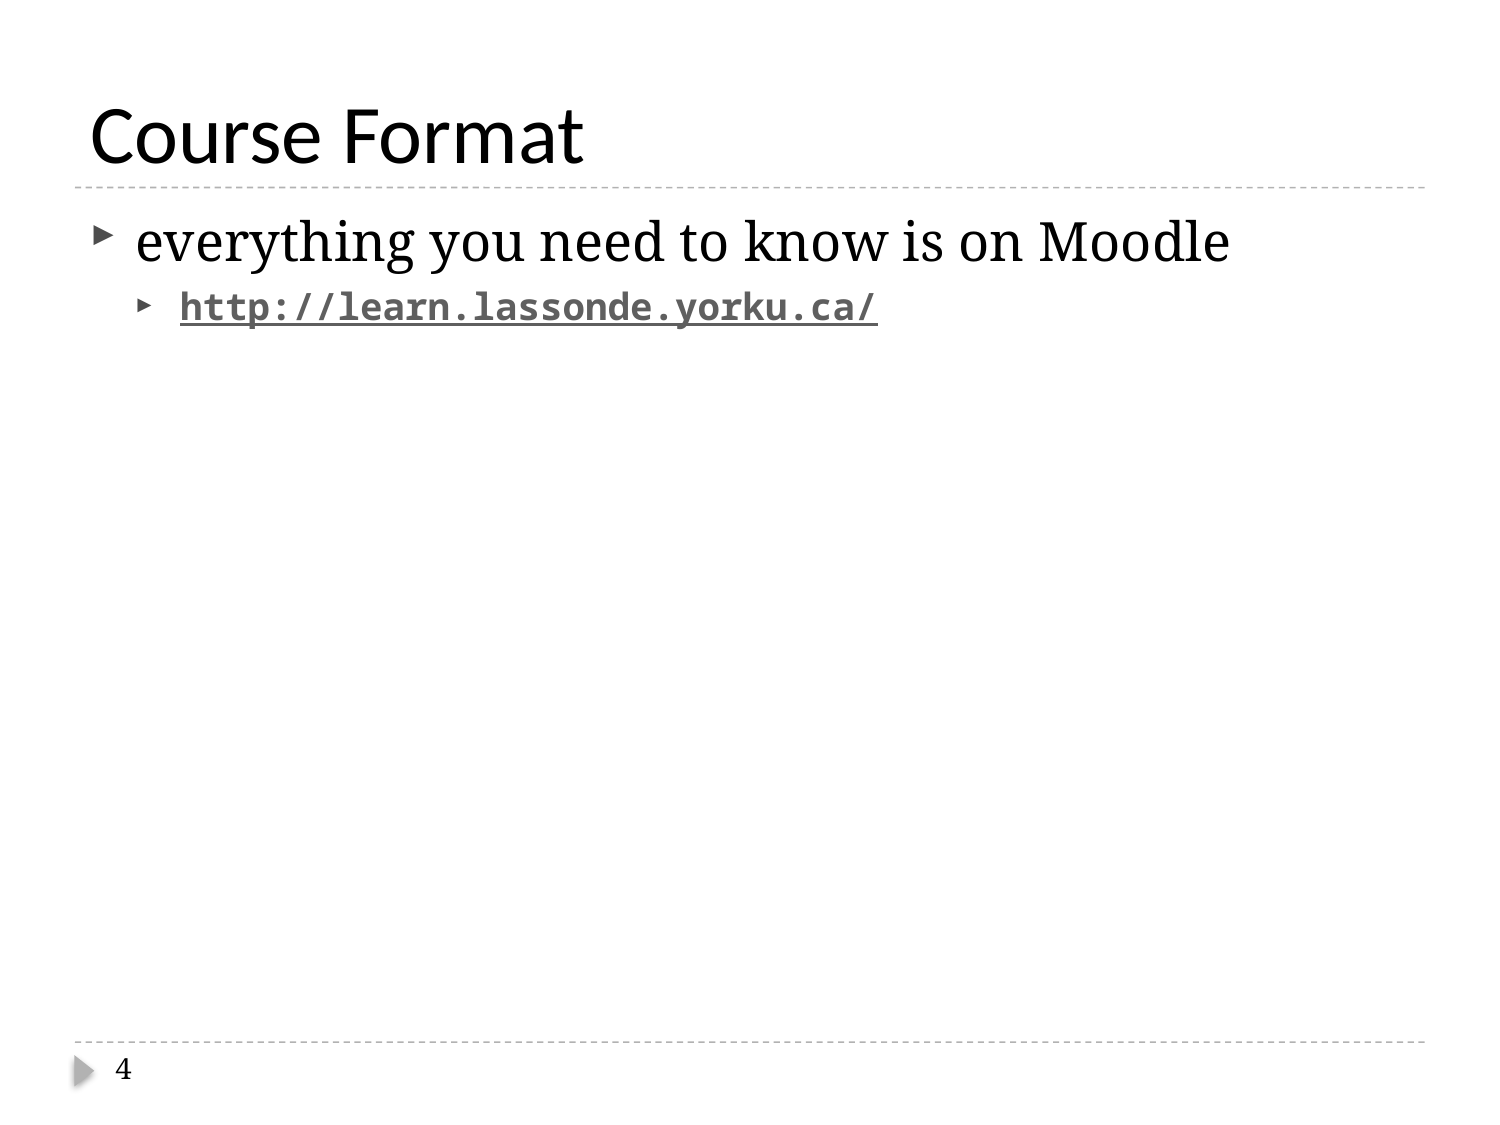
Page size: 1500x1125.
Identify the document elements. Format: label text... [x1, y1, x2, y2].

list everything you need to know is on Moodle http://learn.lassonde.yorku.ca/ [74, 199, 1426, 1011]
slide_number 4 [100, 1042, 426, 1103]
title Course Format [74, 24, 1426, 188]
